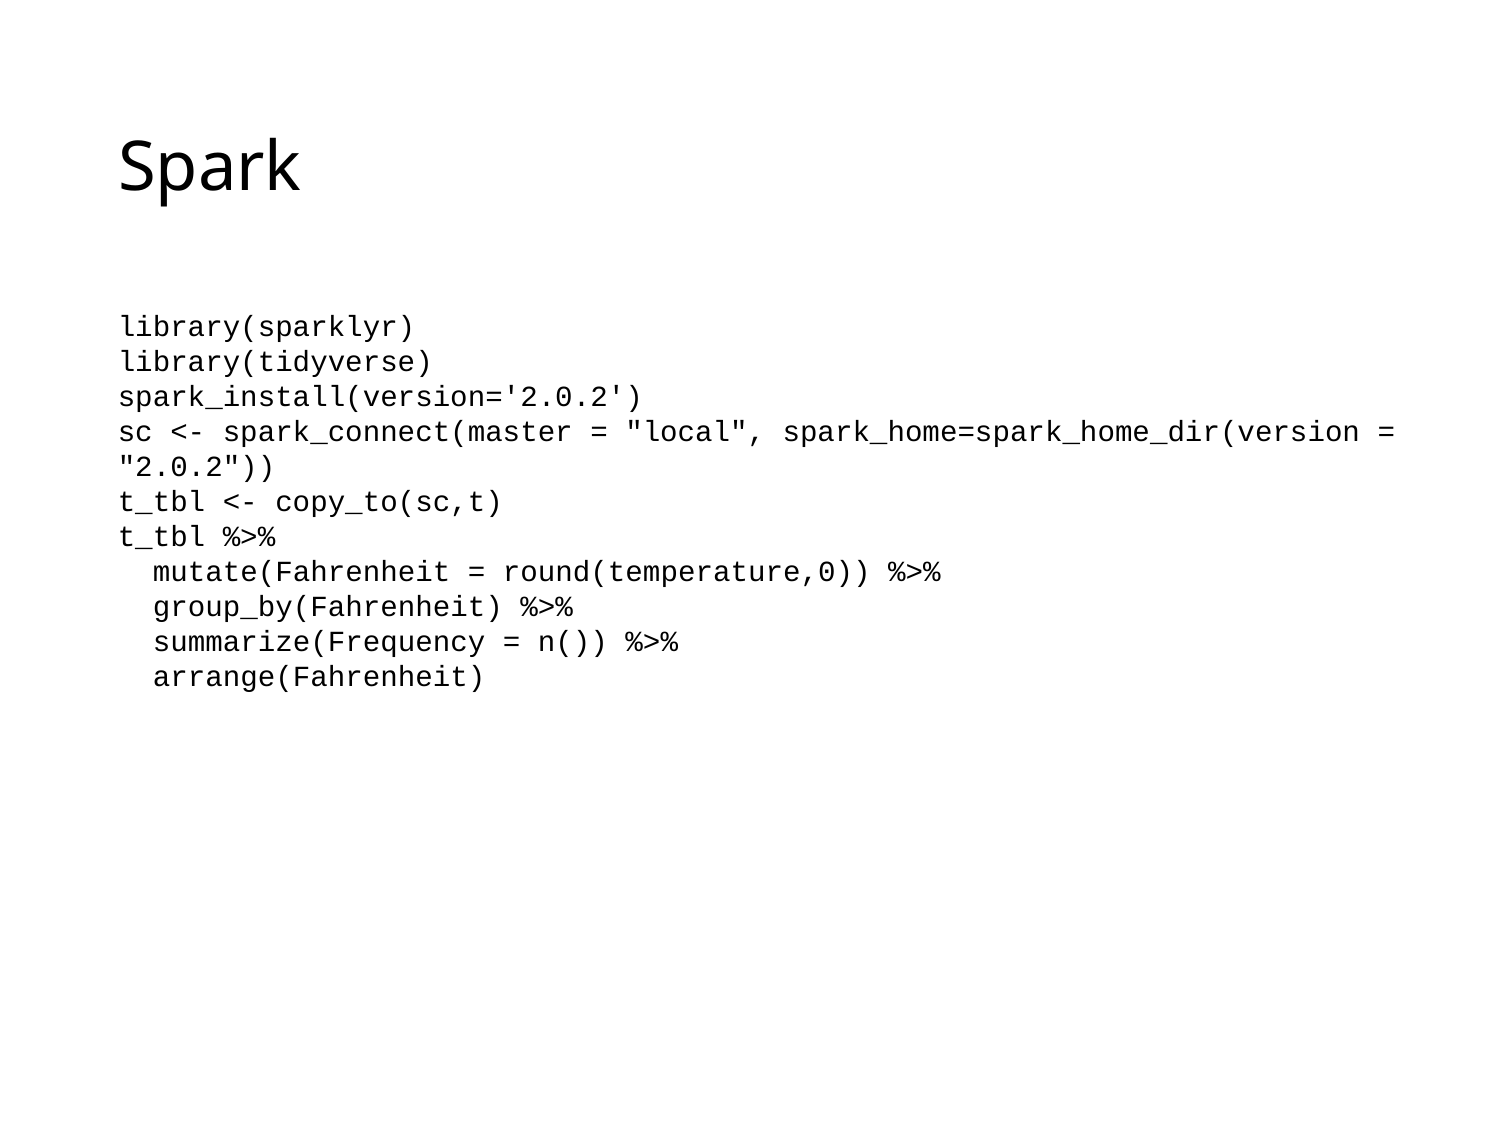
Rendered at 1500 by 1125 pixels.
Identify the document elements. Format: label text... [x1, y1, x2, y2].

title Spark [103, 59, 1397, 278]
text_box library(sparklyr) library(tidyverse) spark_install(version='2.0.2') sc <- spark_connect(master = "local", spark_home=spark_home_dir(version = "2.0.2")) t_tbl <- copy_to(sc,t) t_tbl %>% mutate(Fahrenheit = round(temperature,0)) %>% group_by(Fahrenheit) %>% summarize(Frequency = n()) %>% arrange(Fahrenheit) [103, 299, 1416, 700]
